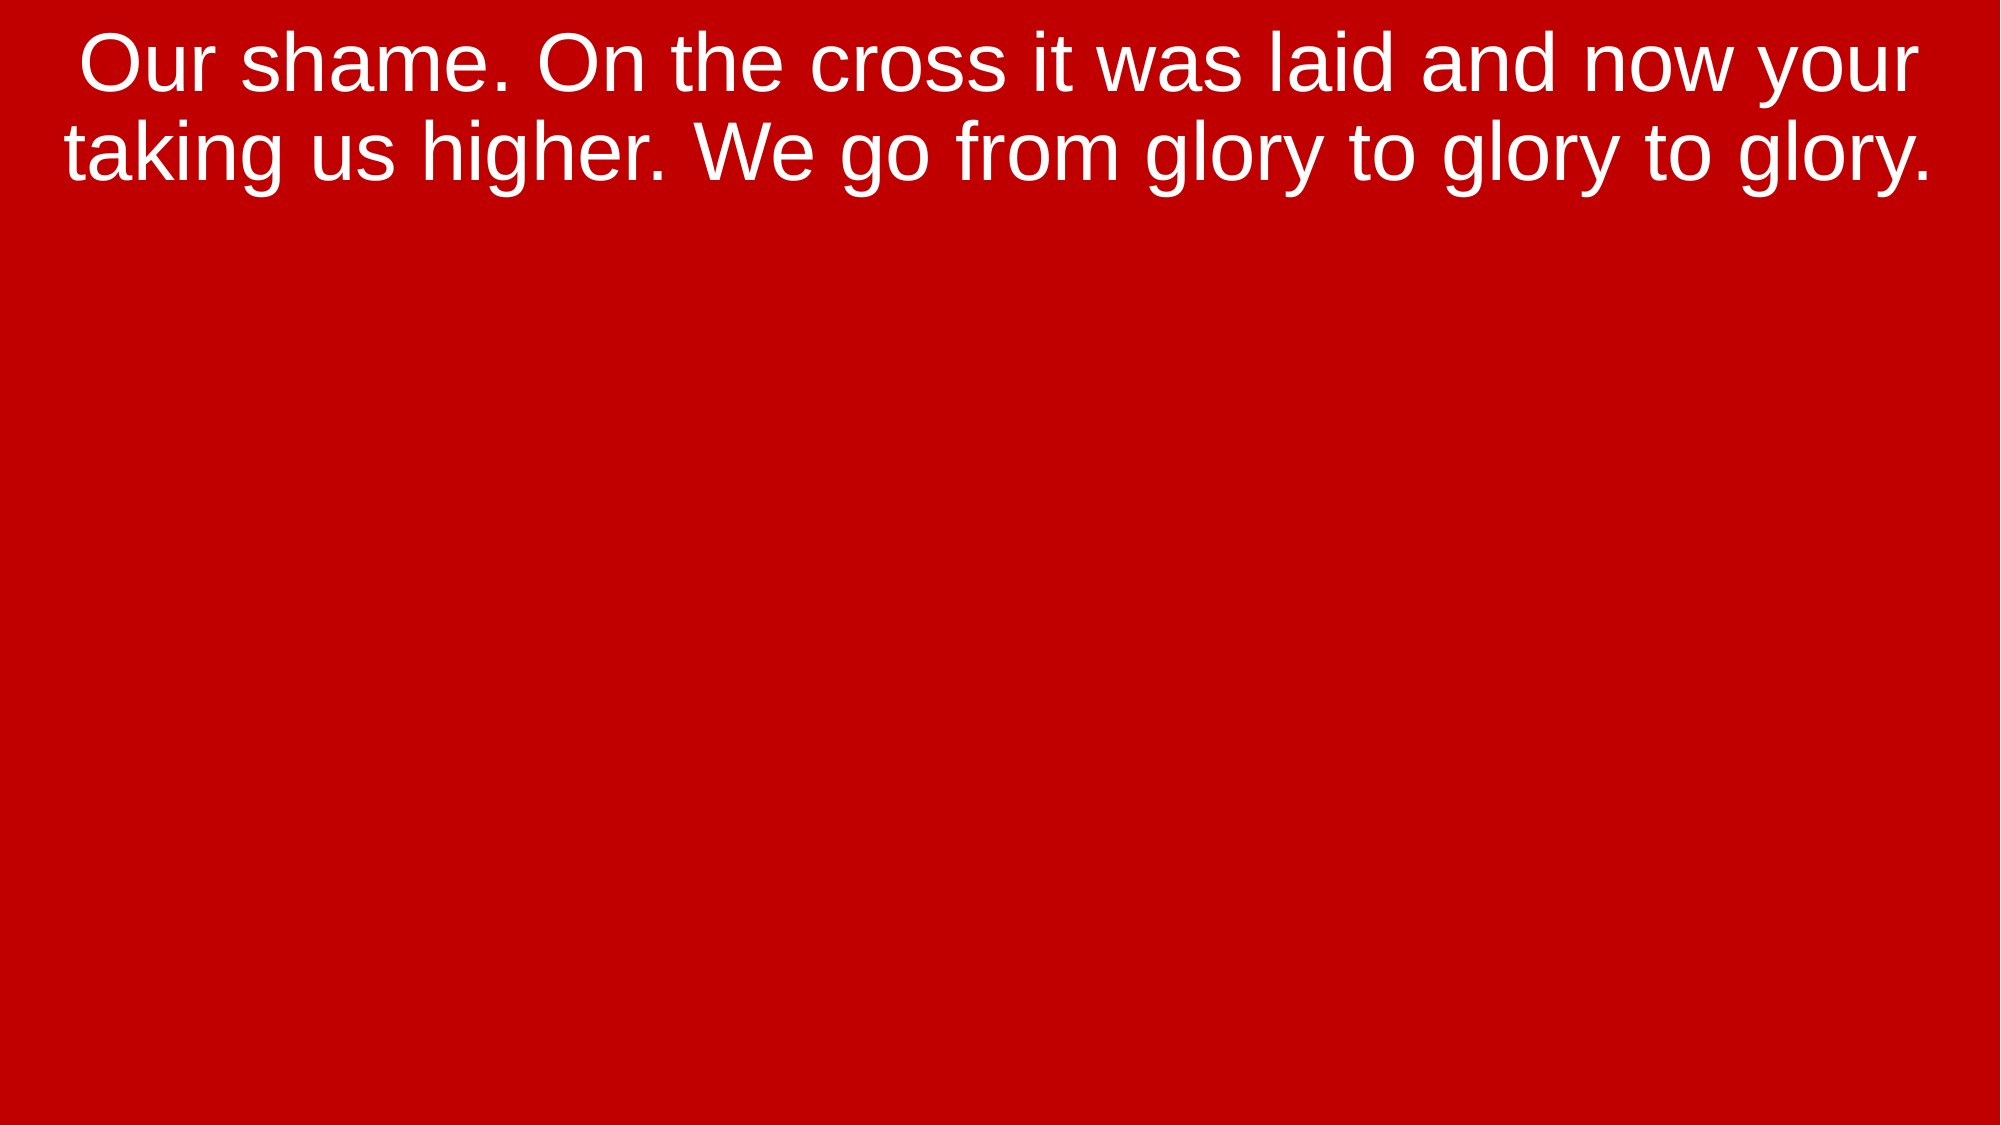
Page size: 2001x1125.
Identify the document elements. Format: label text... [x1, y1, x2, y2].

list Our shame. On the cross it was laid and now your taking us higher. We go from glory to glory to glory. [0, 11, 2000, 925]
